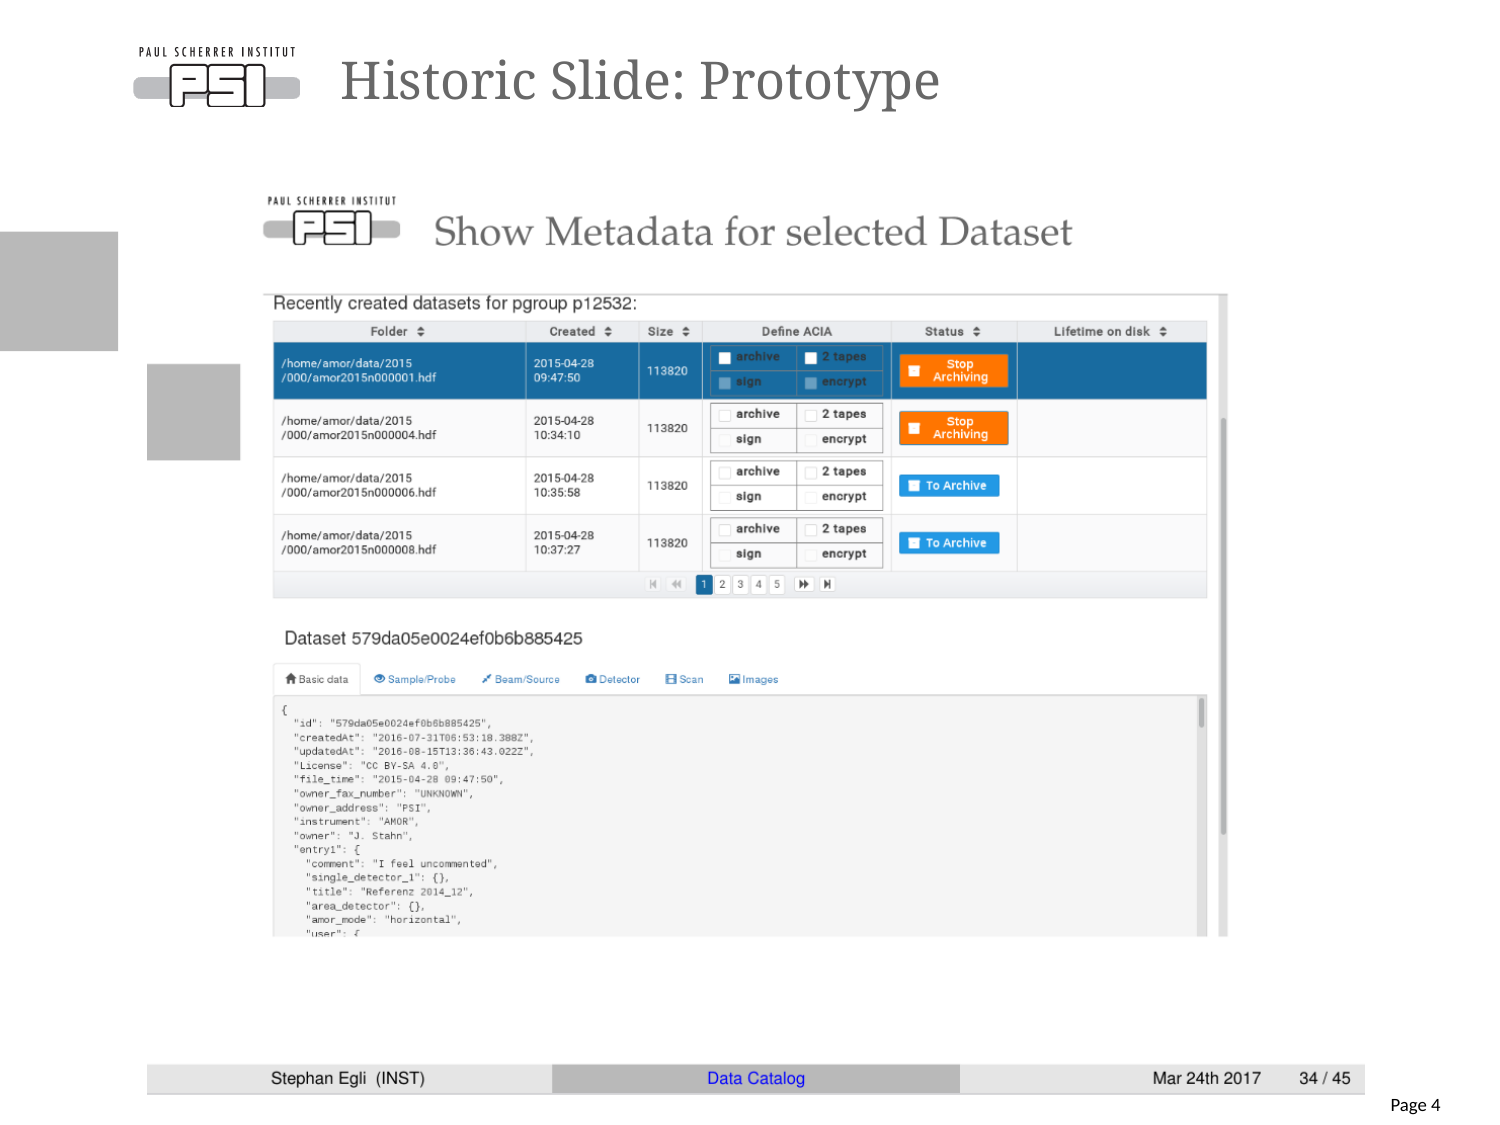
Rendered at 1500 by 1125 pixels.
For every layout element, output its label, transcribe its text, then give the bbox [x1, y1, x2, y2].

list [147, 176, 1365, 1095]
title Historic Slide: Prototype [340, 47, 1442, 132]
slide_number Page 4 [1346, 1092, 1441, 1125]
